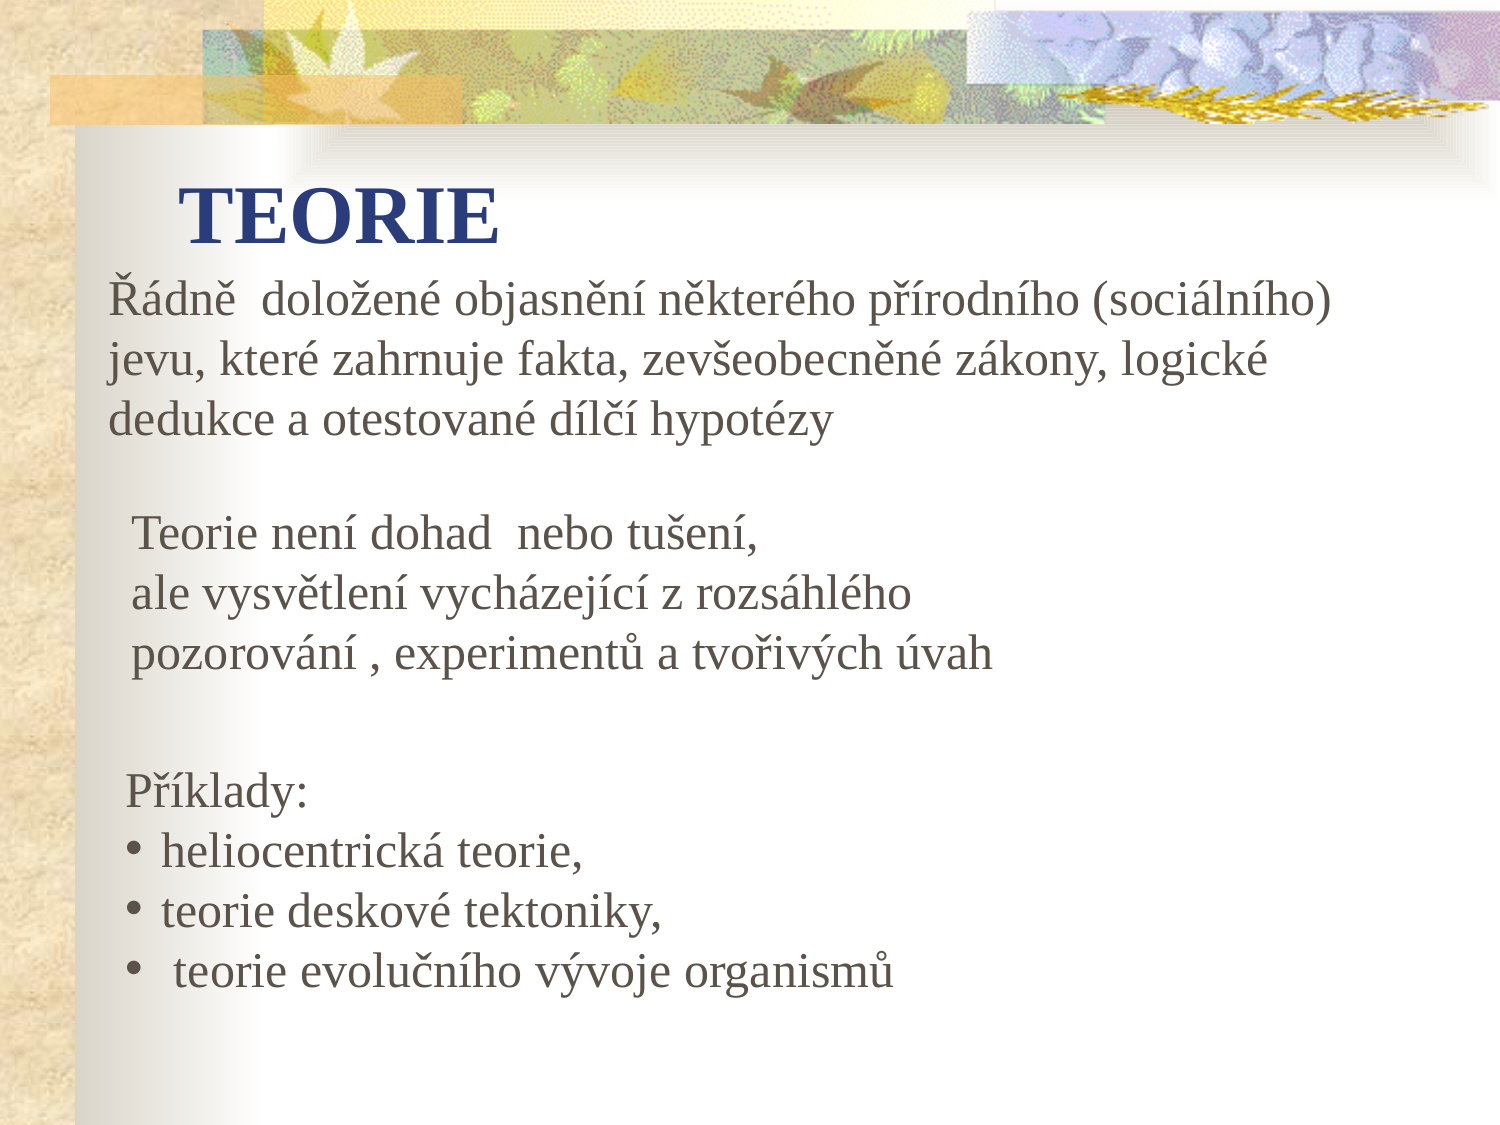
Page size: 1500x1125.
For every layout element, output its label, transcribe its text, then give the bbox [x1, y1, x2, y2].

text_box Teorie není dohad nebo tušení, ale vysvětlení vycházející z rozsáhlého pozorování , experimentů a tvořivých úvah [117, 492, 1090, 687]
text_box Příklady: heliocentrická teorie, teorie deskové tektoniky, teorie evolučního vývoje organismů [111, 749, 910, 1005]
list Řádně doložené objasnění některého přírodního (sociálního) jevu, které zahrnuje fakta, zevšeobecněné zákony, logické dedukce a otestované dílčí hypotézy [93, 269, 1369, 454]
picture [0, 0, 1500, 1125]
title teorie [163, 152, 1440, 377]
